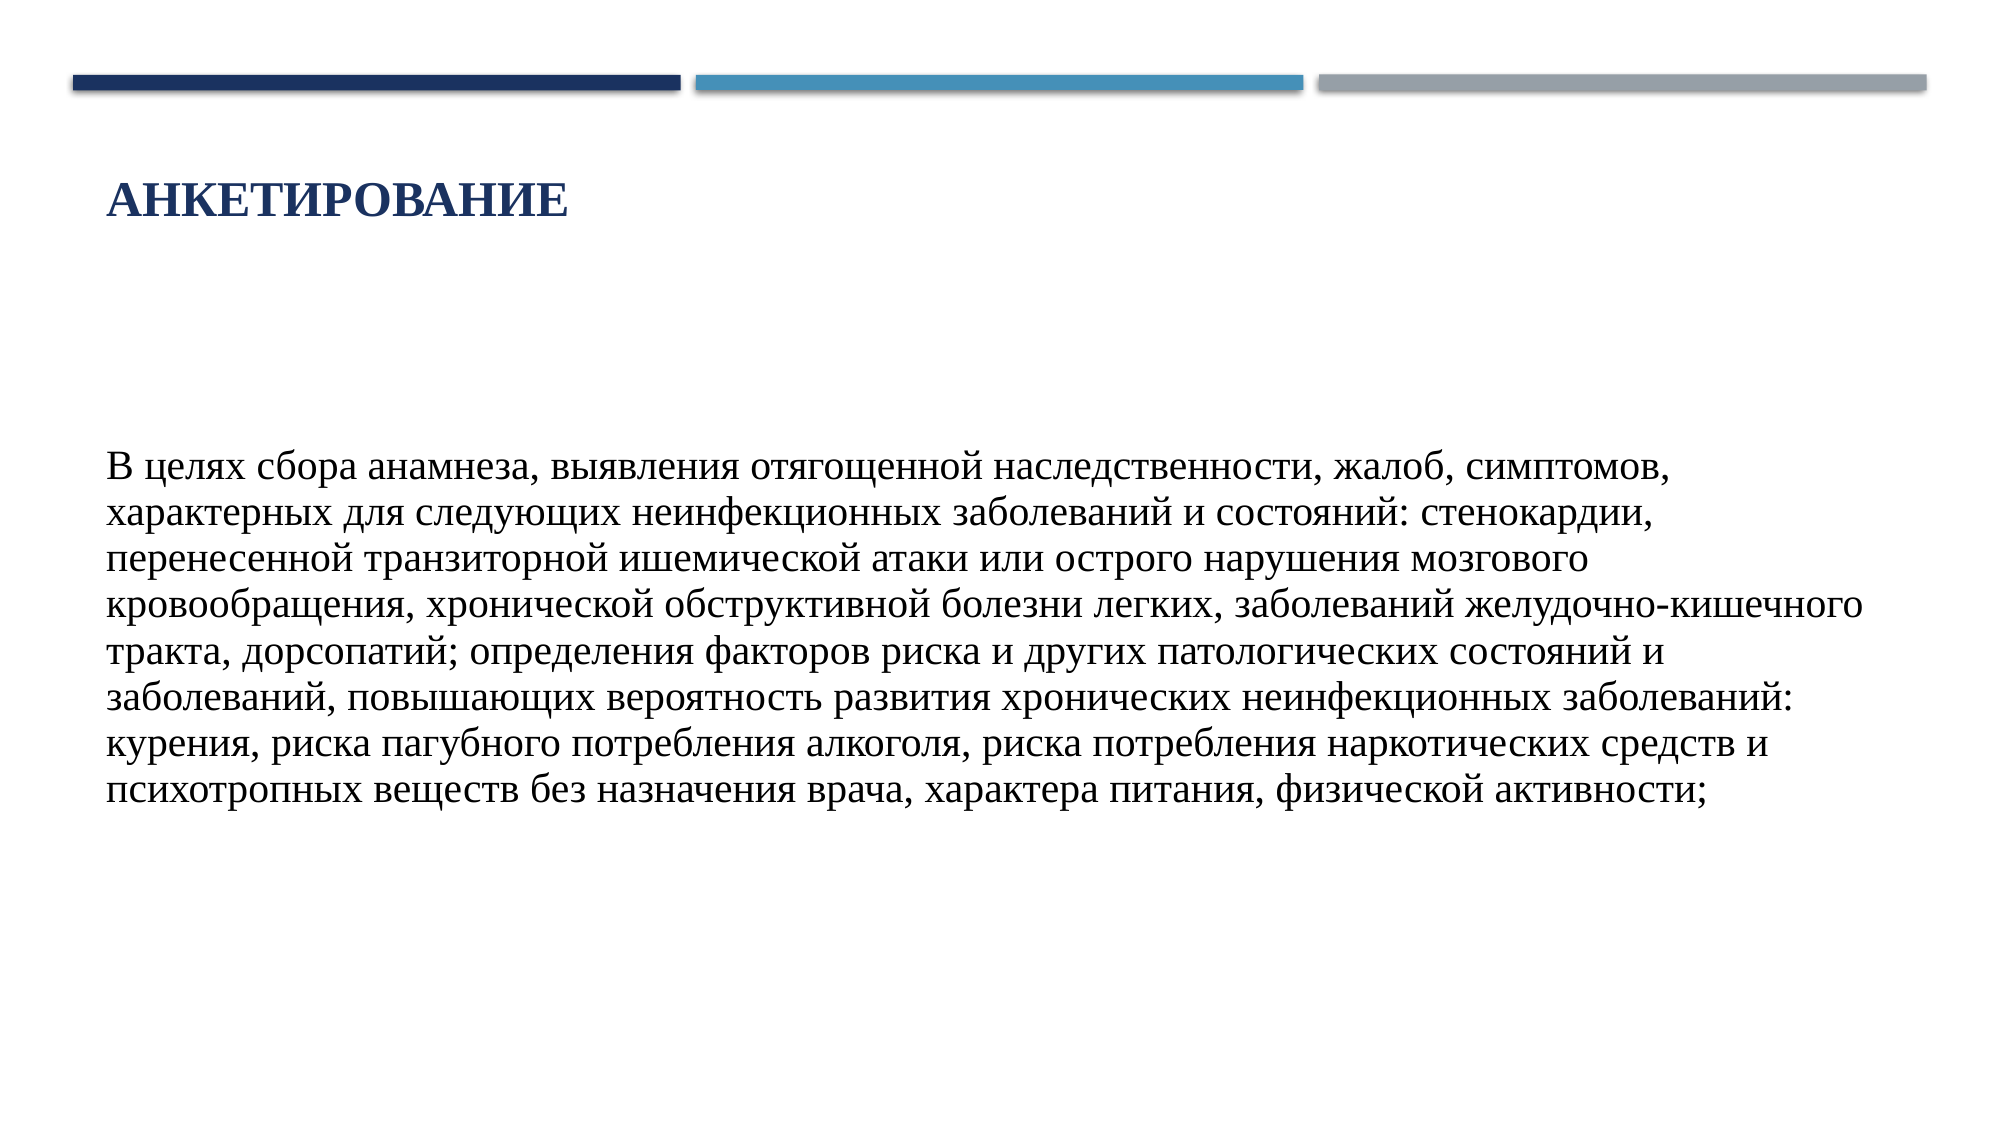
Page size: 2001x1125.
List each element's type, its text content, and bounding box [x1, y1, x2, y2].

title Анкетирование [91, 142, 1901, 236]
list В целях сбора анамнеза, выявления отягощенной наследственности, жалоб, симптомов, характерных для следующих неинфекционных заболеваний и состояний: стенокардии, перенесенной транзиторной ишемической атаки или острого нарушения мозгового кровообращения, хронической обструктивной болезни легких, заболеваний желудочно-кишечного тракта, дорсопатий; определения факторов риска и других патологических состояний и заболеваний, повышающих вероятность развития хронических неинфекционных заболеваний: курения, риска пагубного потребления алкоголя, риска потребления наркотических средств и психотропных веществ без назначения врача, характера питания, физической активности; [91, 254, 1901, 1000]
